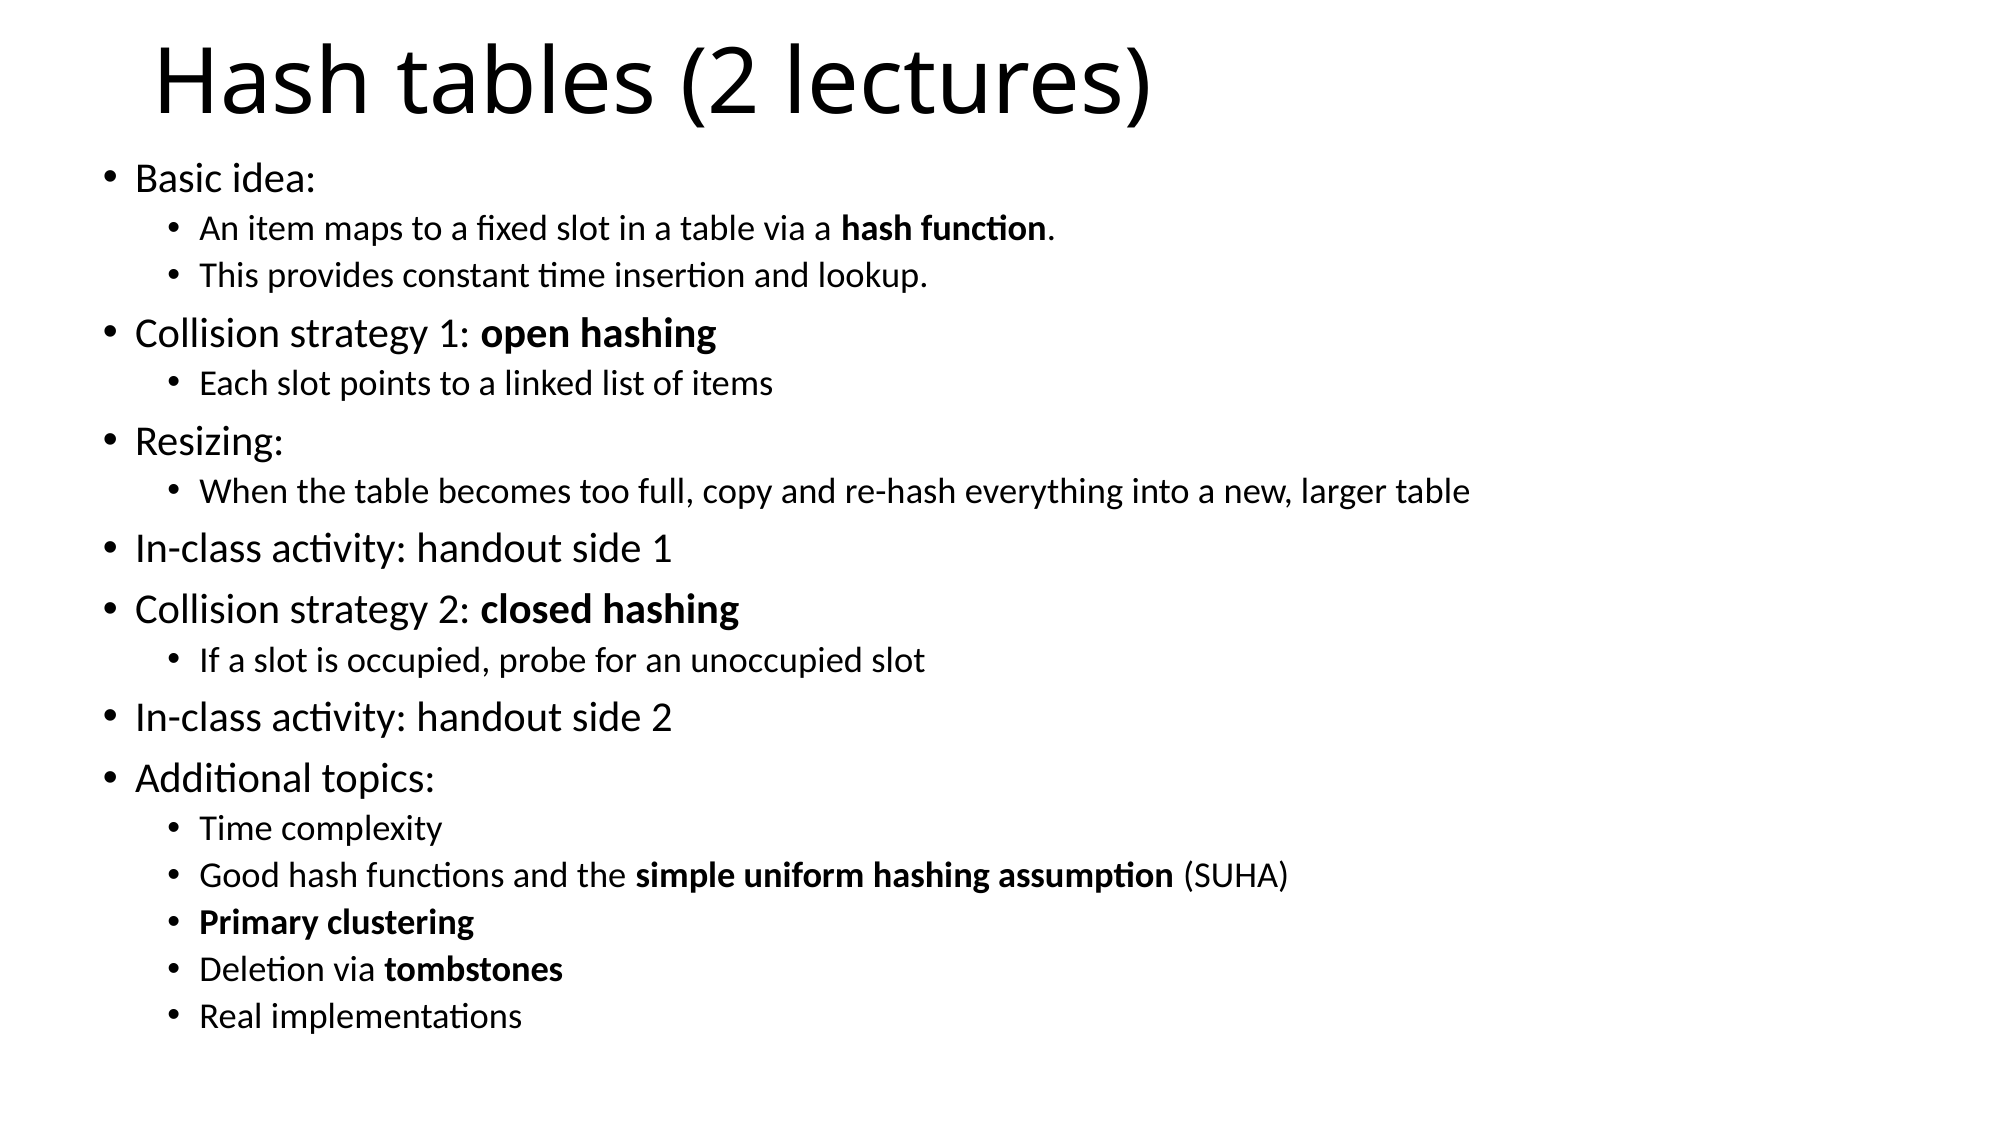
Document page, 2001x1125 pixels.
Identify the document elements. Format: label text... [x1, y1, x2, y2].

title Hash tables (2 lectures) [137, 19, 1863, 148]
list Basic idea: An item maps to a fixed slot in a table via a hash function. This provides constant time insertion and lookup. Collision strategy 1: open hashing Each slot points to a linked list of items Resizing: When the table becomes too full, copy and re-hash everything into a new, larger table In-class activity: handout side 1 Collision strategy 2: closed hashing If a slot is occupied, probe for an unoccupied slot In-class activity: handout side 2 Additional topics: Time complexity Good hash functions and the simple uniform hashing assumption (SUHA) Primary clustering Deletion via tombstones Real implementations [87, 148, 1946, 1050]
